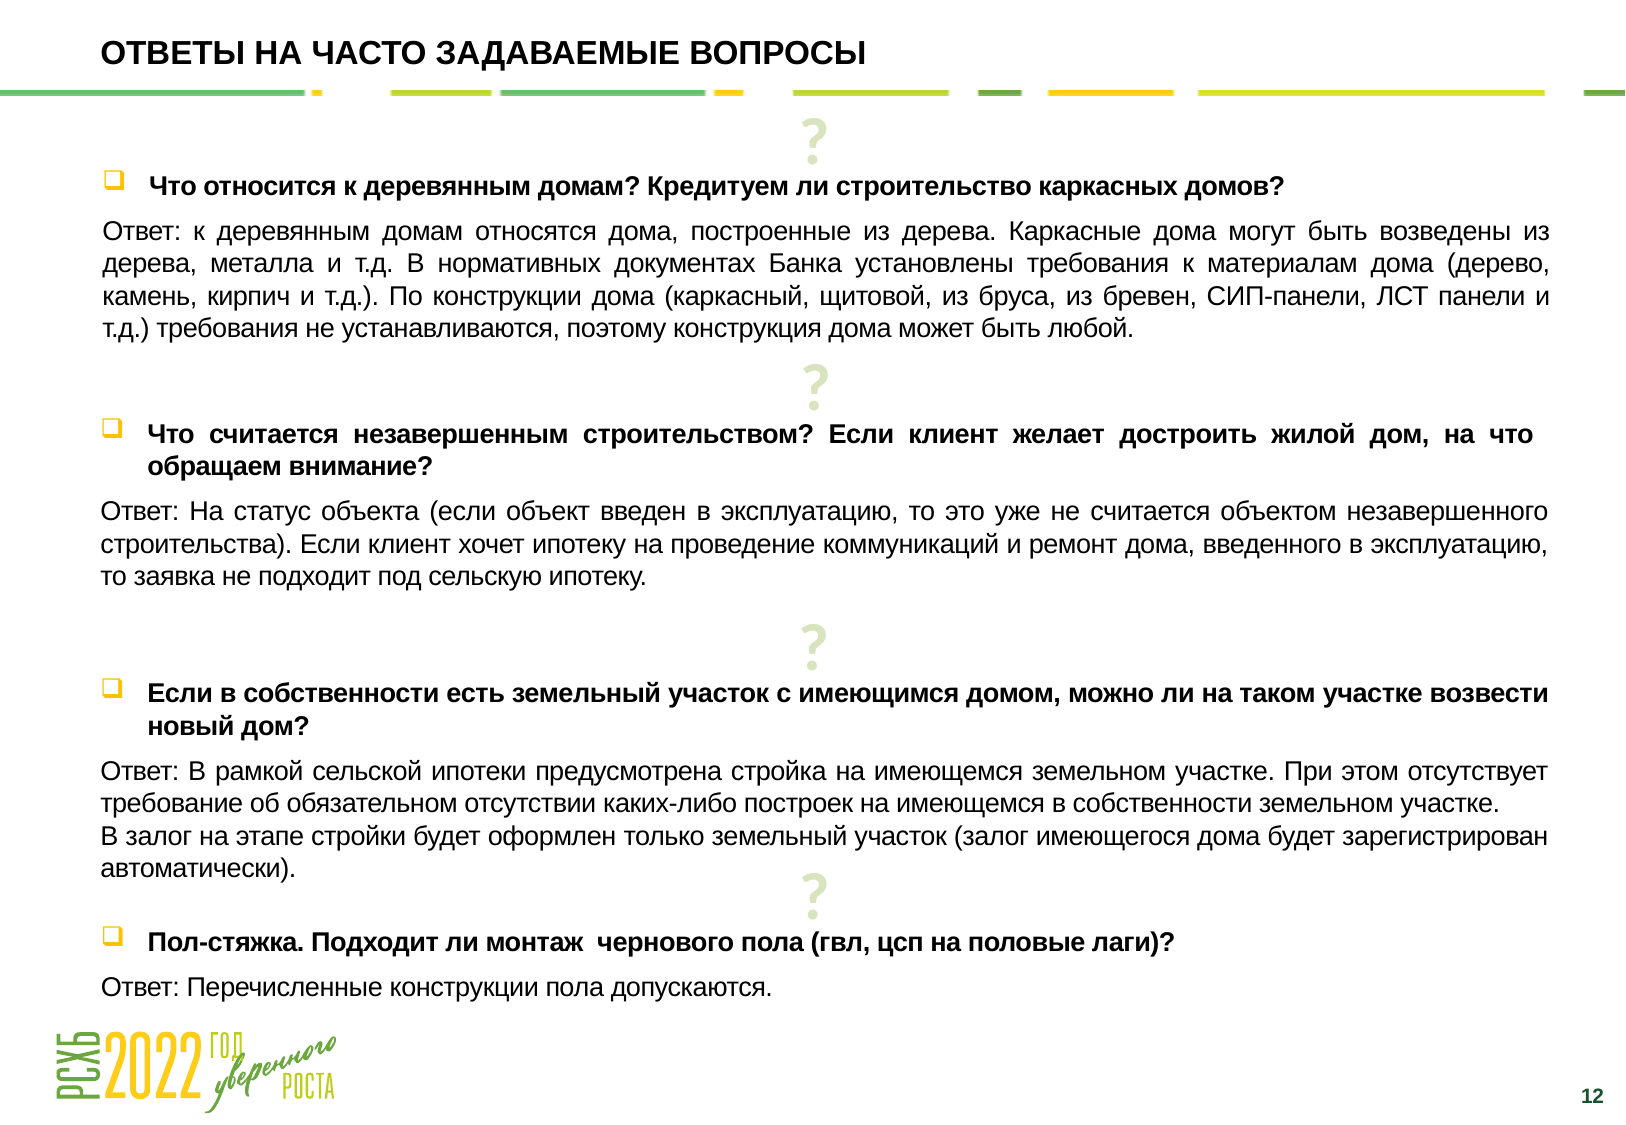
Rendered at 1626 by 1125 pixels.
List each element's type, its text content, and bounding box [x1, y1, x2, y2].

picture [0, 90, 746, 96]
text_box Пол-стяжка. Подходит ли монтаж чернового пола (гвл, цсп на половые лаги)? Ответ: Перечисленные конструкции пола допускаются. [86, 916, 1303, 1010]
text_box Что считается незавершенным строительством? Если клиент желает достроить жилой дом, на что обращаем внимание? Ответ: На статус объекта (если объект введен в эксплуатацию, то это уже не считается объектом незавершенного строительства). Если клиент хочет ипотеку на проведение коммуникаций и ремонт дома, введенного в эксплуатацию, то заявка не подходит под сельскую ипотеку. [85, 408, 1562, 599]
text_box ОТВЕТЫ НА ЧАСТО ЗАДАВАЕМЫЕ ВОПРОСЫ [85, 23, 1586, 79]
text_box ? [745, 599, 882, 668]
text_box ? [746, 89, 882, 160]
slide_number 12 [1241, 1071, 1621, 1120]
text_box ? [746, 891, 883, 916]
text_box ? [747, 336, 884, 408]
picture [882, 90, 1626, 96]
text_box Что относится к деревянным домам? Кредитуем ли строительство каркасных домов? Ответ: к деревянным домам относятся дома, построенные из дерева. Каркасные дома могут быть возведены из дерева, металла и т.д. В нормативных документах Банка установлены требования к материалам дома (дерево, камень, кирпич и т.д.). По конструкции дома (каркасный, щитовой, из бруса, из бревен, СИП-панели, ЛСТ панели и т.д.) требования не устанавливаются, поэтому конструкция дома может быть любой. [87, 160, 1564, 351]
text_box Если в собственности есть земельный участок с имеющимся домом, можно ли на таком участке возвести новый дом? Ответ: В рамкой сельской ипотеки предусмотрена стройка на имеющемся земельном участке. При этом отсутствует требование об обязательном отсутствии каких-либо построек на имеющемся в собственности земельном участке. В залог на этапе стройки будет оформлен только земельный участок (залог имеющегося дома будет зарегистрирован автоматически). [85, 668, 1562, 891]
